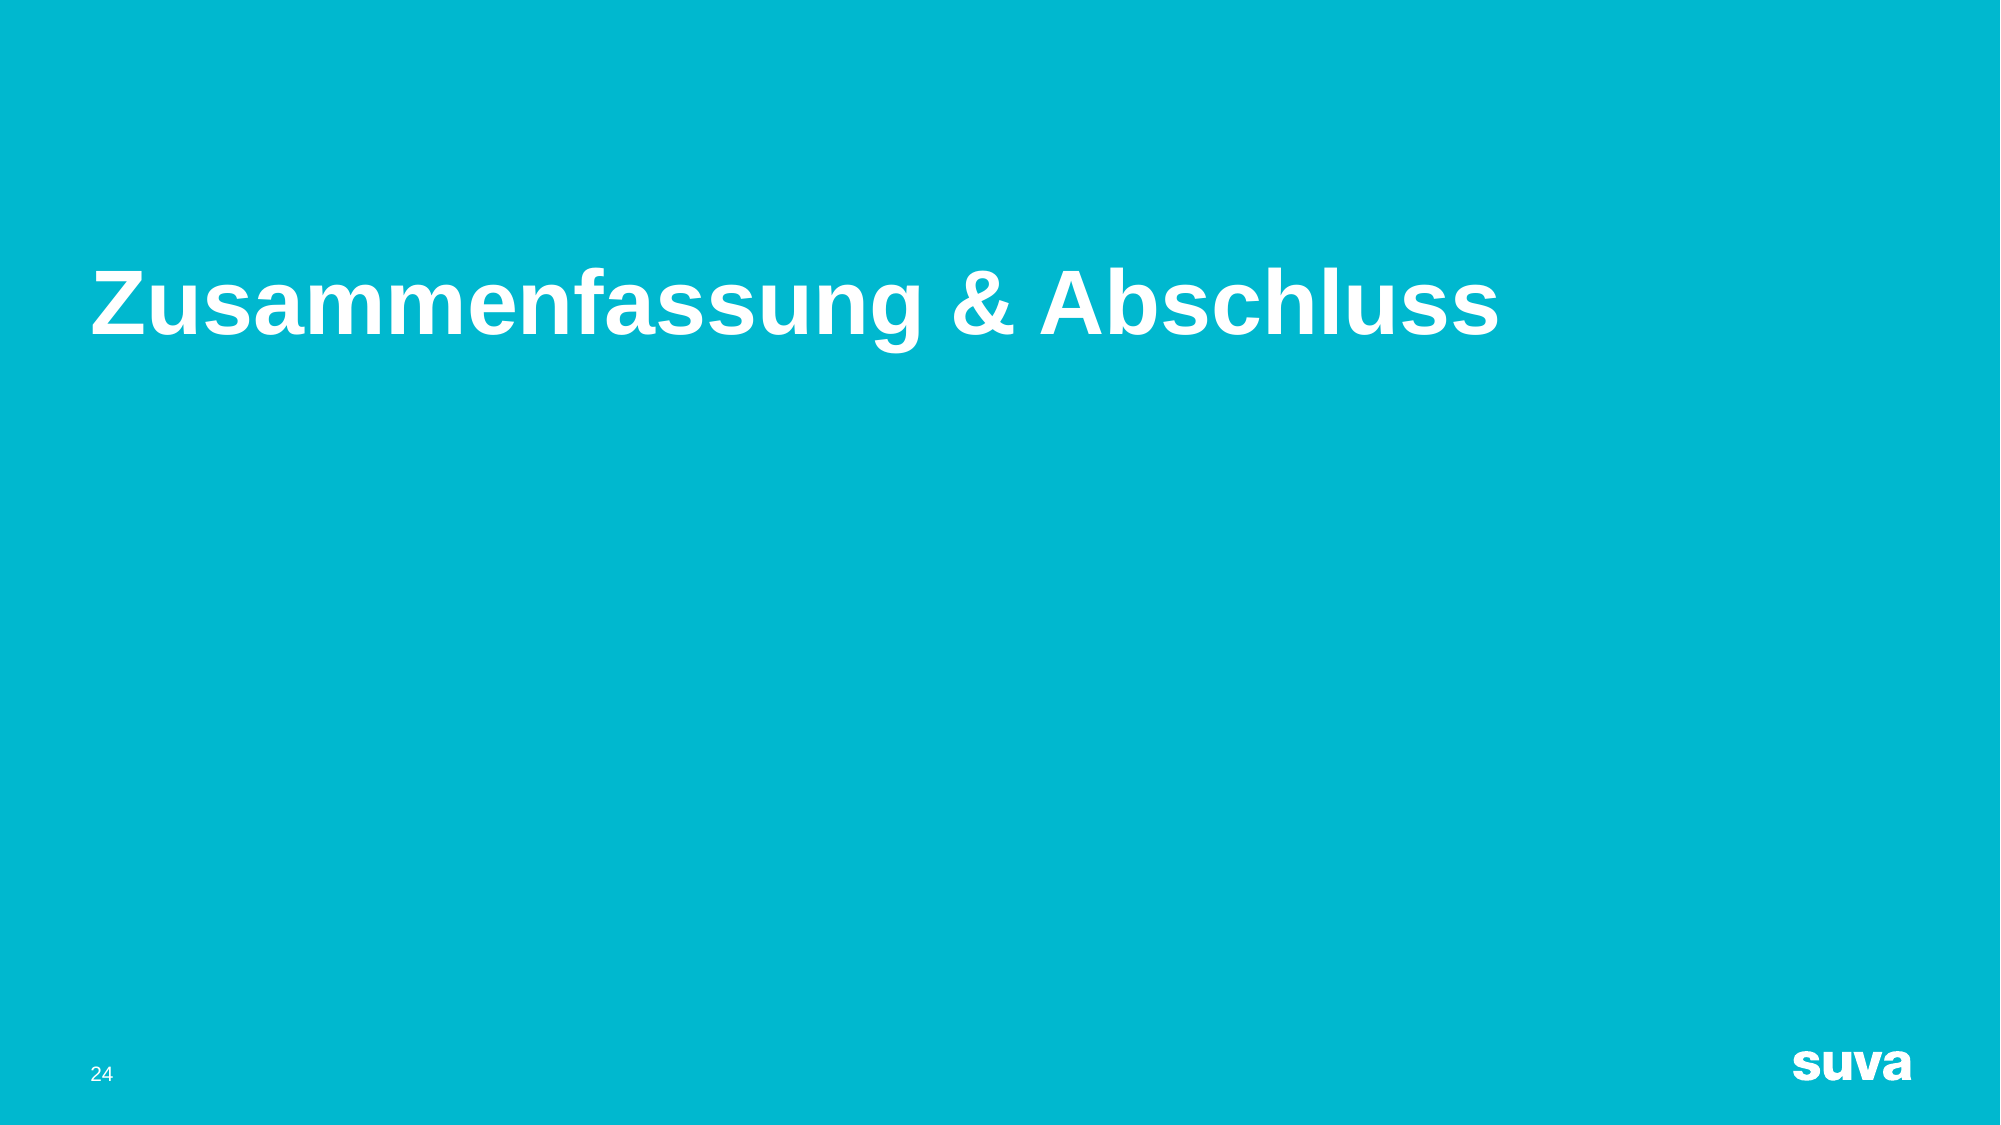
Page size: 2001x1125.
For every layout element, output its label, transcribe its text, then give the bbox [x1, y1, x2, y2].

slide_number 24 [90, 1057, 174, 1088]
title Zusammenfassung & Abschluss [90, 255, 1910, 1012]
